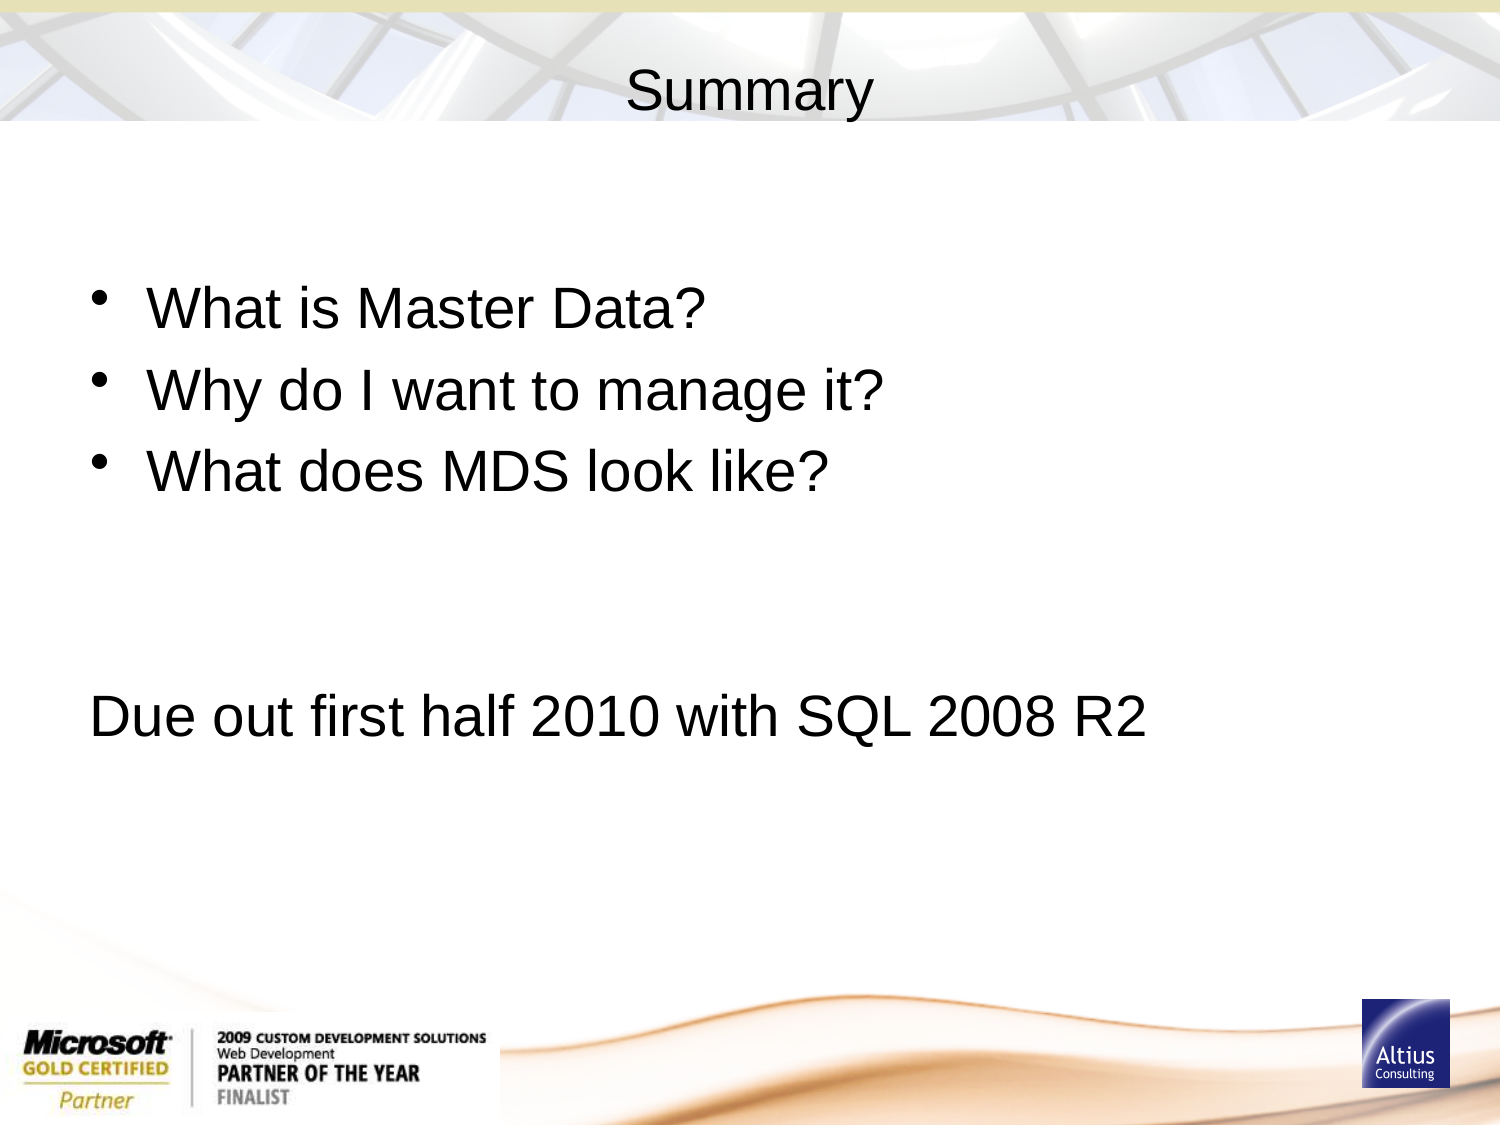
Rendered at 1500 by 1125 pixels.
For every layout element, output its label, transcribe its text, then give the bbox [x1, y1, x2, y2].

picture [0, 121, 1500, 1125]
title Summary [75, 45, 1425, 233]
list What is Master Data? Why do I want to manage it? What does MDS look like? Due out first half 2010 with SQL 2008 R2 [75, 262, 1425, 1005]
